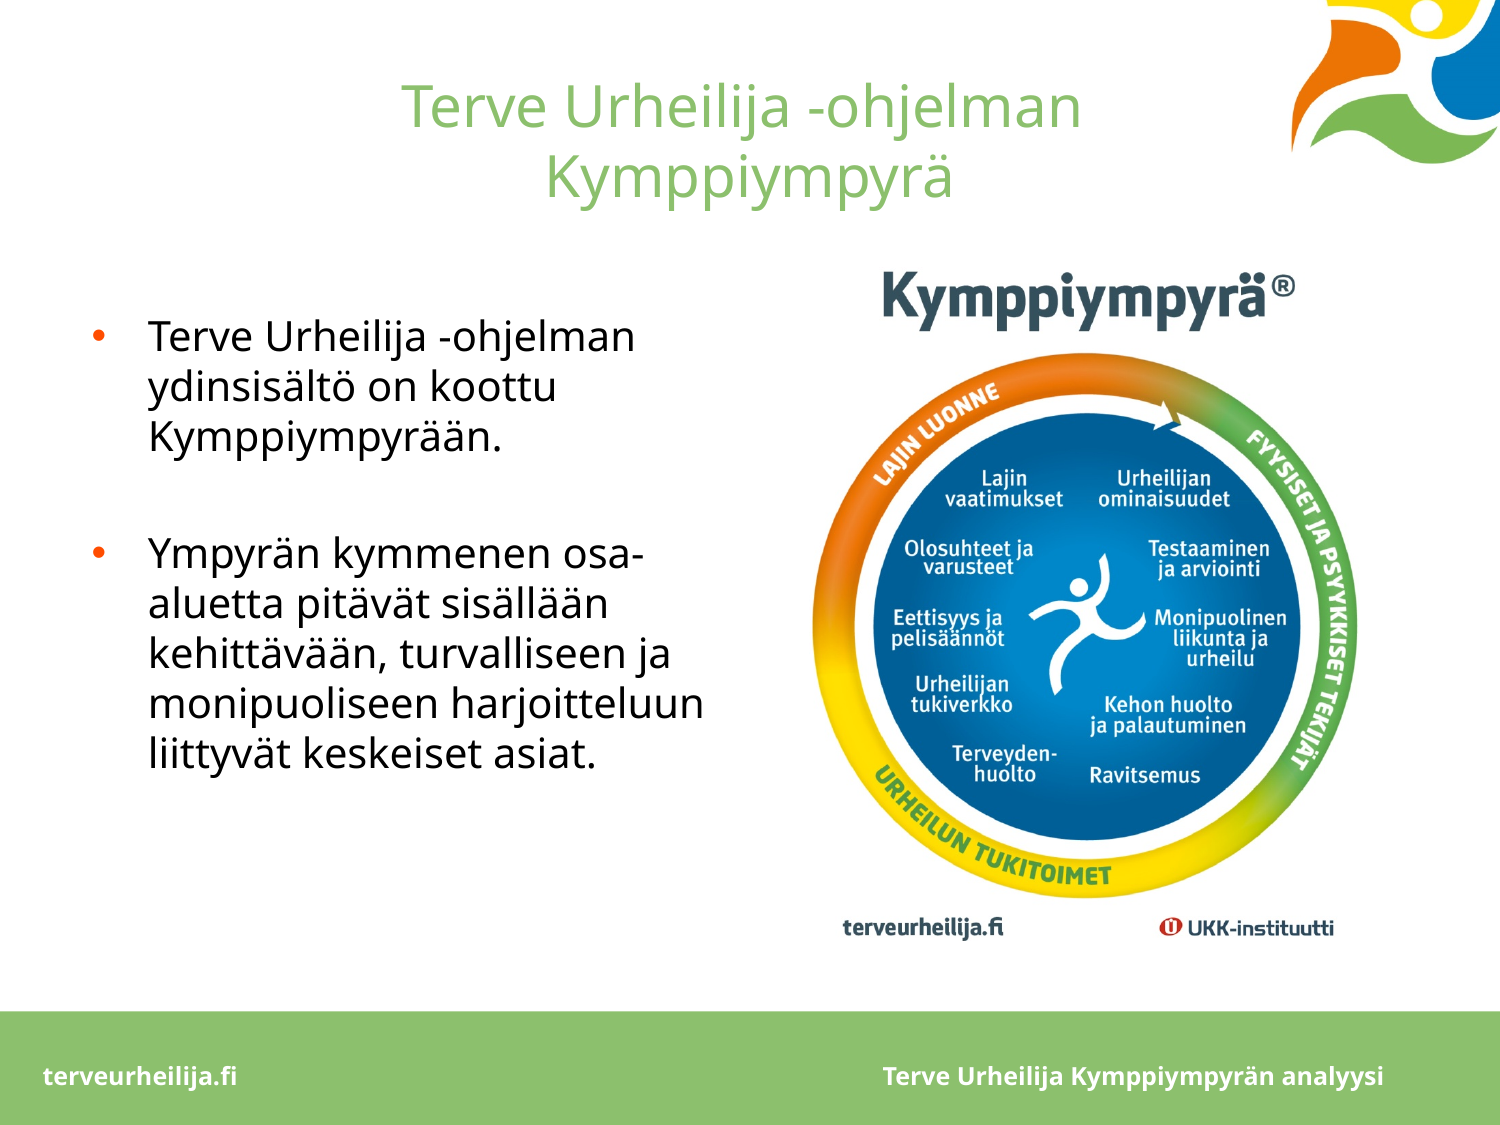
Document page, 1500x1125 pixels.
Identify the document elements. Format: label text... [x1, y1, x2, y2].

text_box Terve Urheilija -ohjelman Kymppiympyrä [75, 45, 1425, 233]
text_box [0, 1011, 1500, 1125]
text_box terveurheilija.fi Terve Urheilija Kymppiympyrän analyysi [17, 1054, 1483, 1096]
text_box Terve Urheilija -ohjelman ydinsisältö on koottu Kymppiympyrään. Ympyrän kymmenen osa-aluetta pitävät sisällään kehittävään, turvalliseen ja monipuoliseen harjoitteluun liittyvät keskeiset asiat. [76, 302, 764, 1011]
picture [1289, 0, 1500, 166]
picture [808, 266, 1361, 941]
